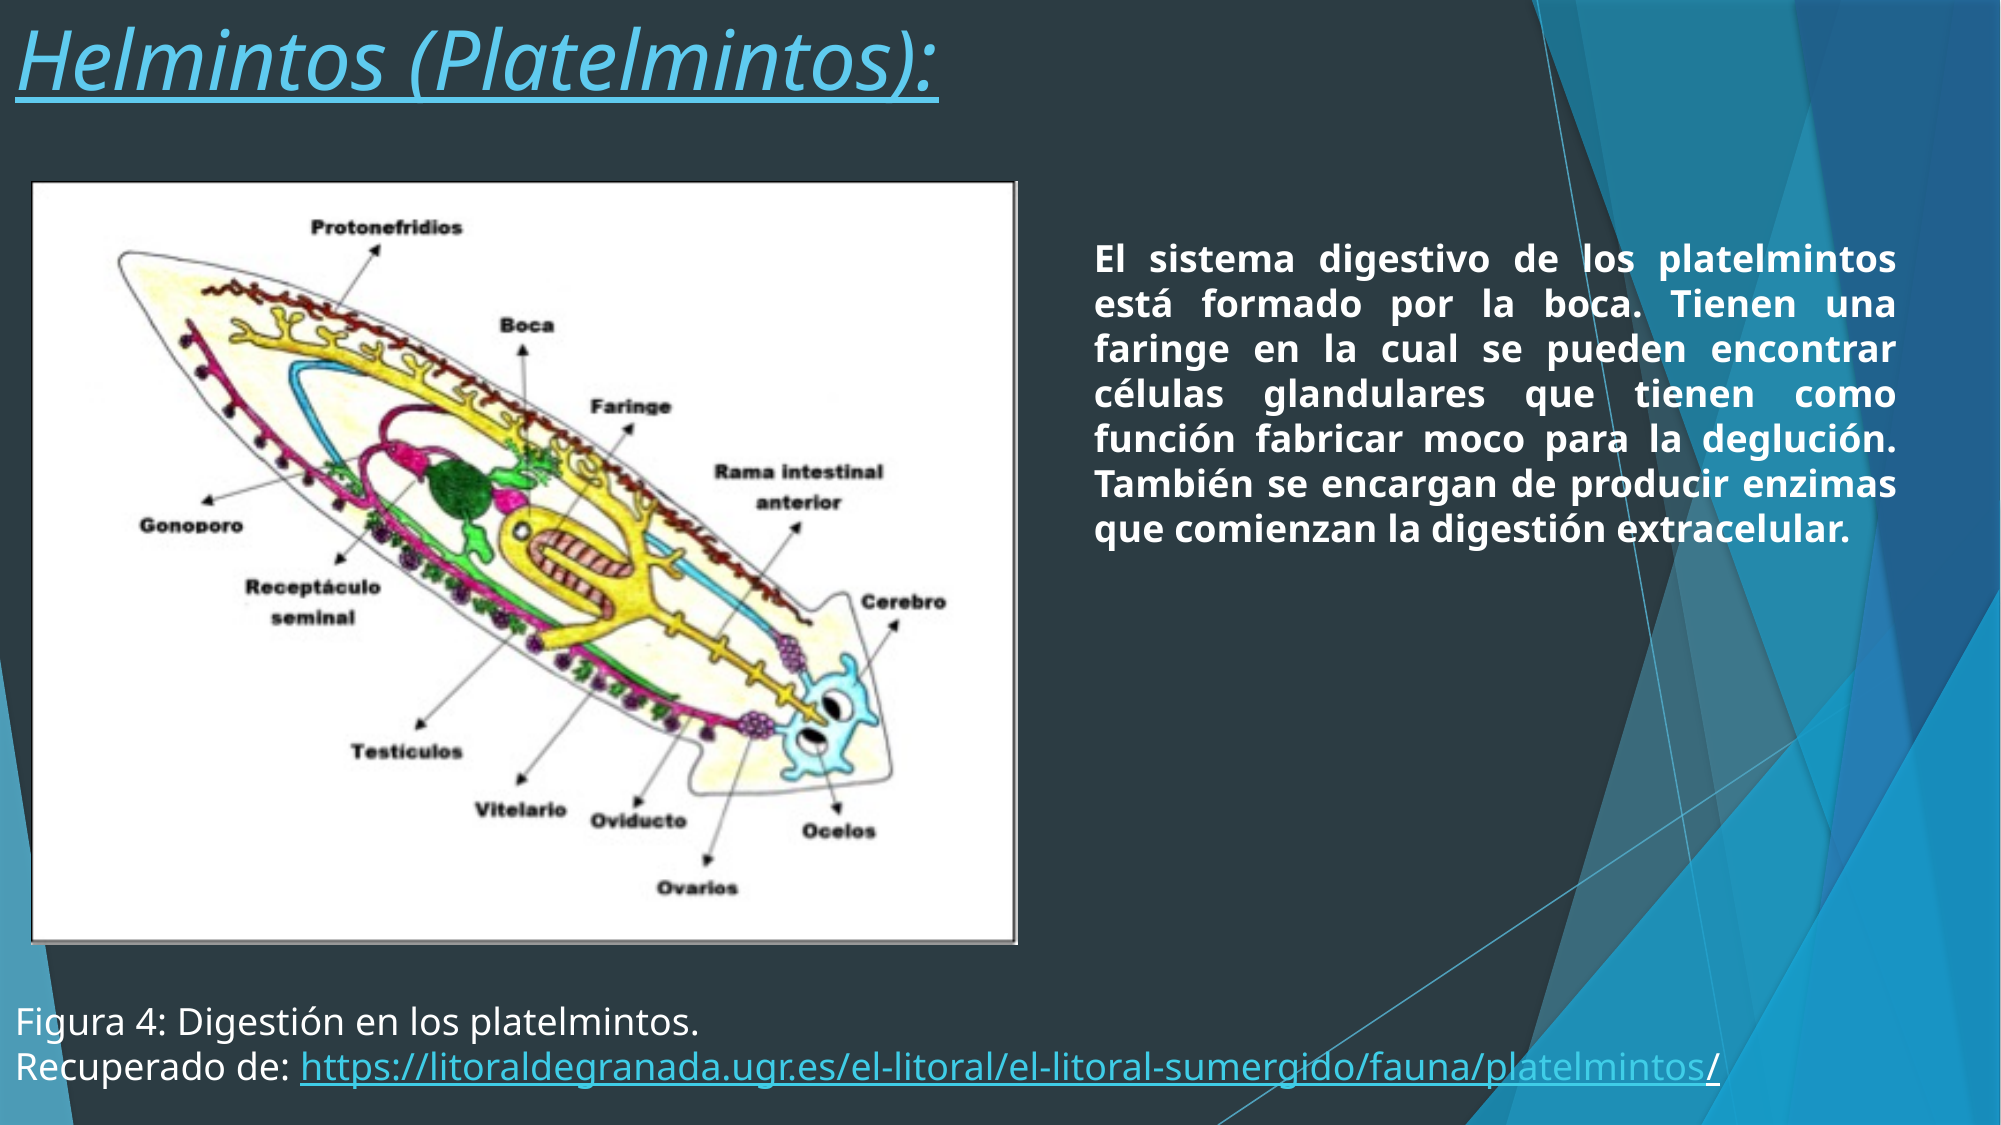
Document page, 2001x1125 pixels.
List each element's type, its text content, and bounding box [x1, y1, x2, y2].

text_box Helmintos (Platelmintos): [0, 0, 1018, 115]
text_box Figura 4: Digestión en los platelmintos. Recuperado de: https://litoraldegranada.ugr.es/el-litoral/el-litoral-sumergido/fauna/platelmintos/ [0, 990, 2000, 1102]
text_box El sistema digestivo de los platelmintos está formado por la boca. Tienen una faringe en la cual se pueden encontrar células glandulares que tienen como función fabricar moco para la deglución. También se encargan de producir enzimas que comienzan la digestión extracelular. [1079, 227, 1913, 557]
picture [30, 180, 1019, 945]
